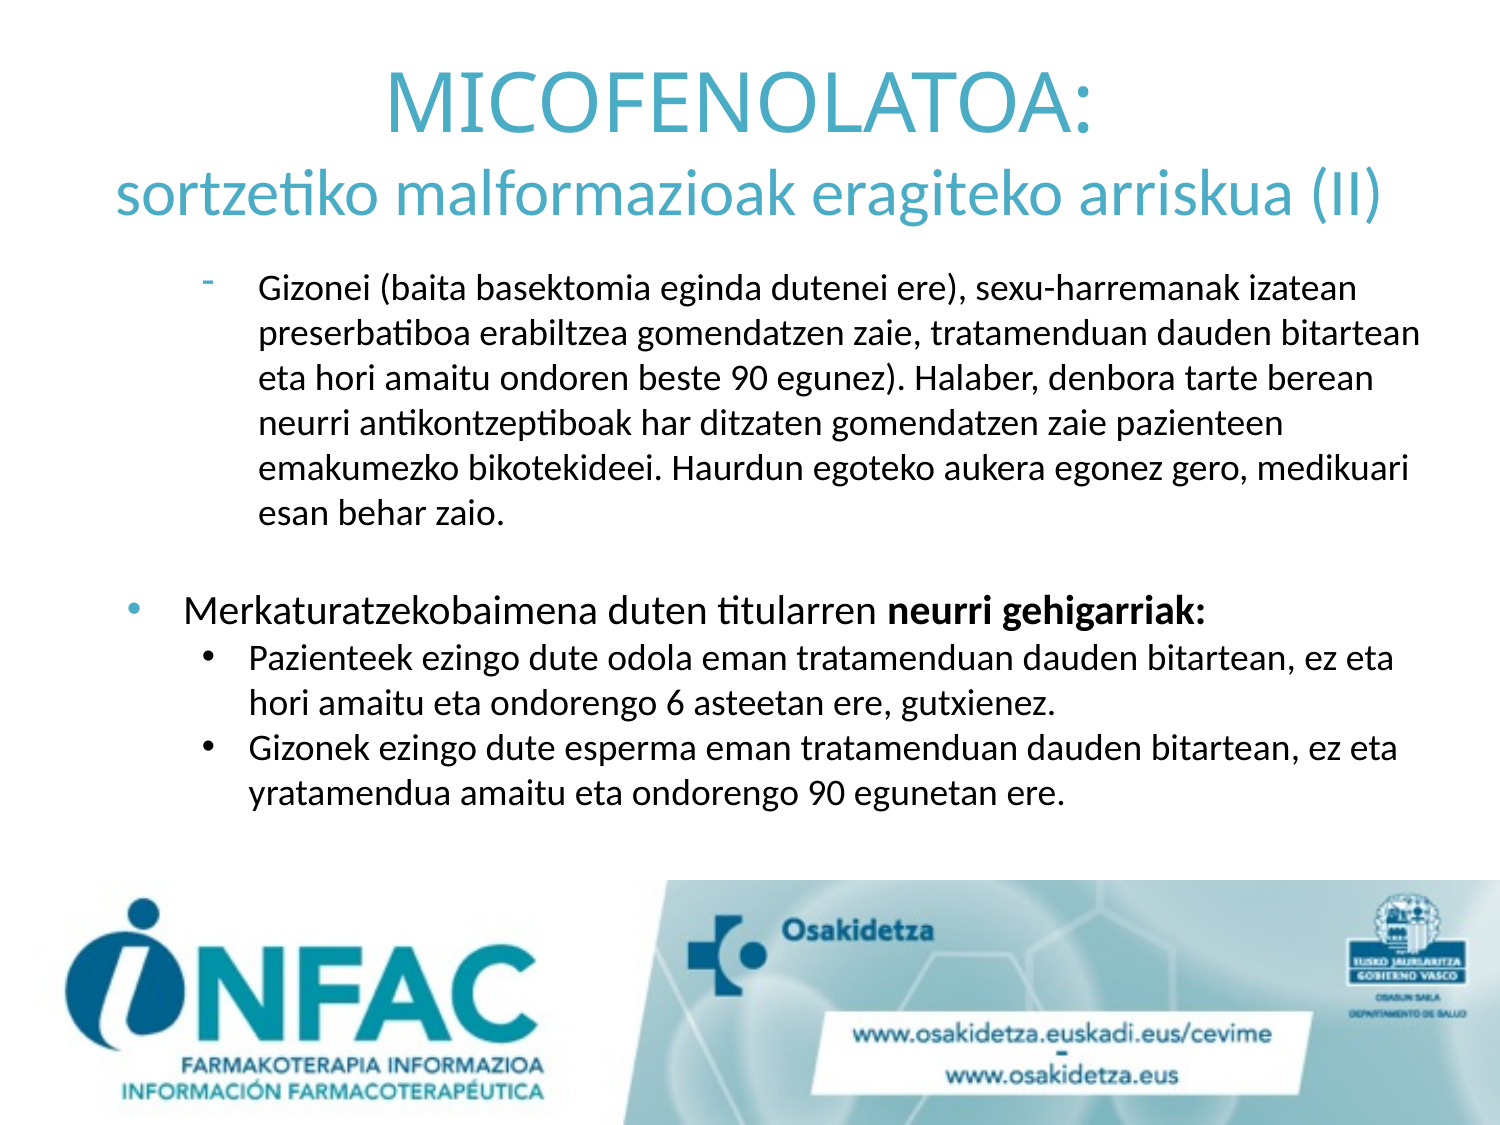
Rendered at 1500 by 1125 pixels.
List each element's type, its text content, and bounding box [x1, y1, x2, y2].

title MICOFENOLATOA: sortzetiko malformazioak eragiteko arriskua (II) [75, 45, 1425, 233]
text_box Gizonei (baita basektomia eginda dutenei ere), sexu-harremanak izatean preserbatiboa erabiltzea gomendatzen zaie, tratamenduan dauden bitartean eta hori amaitu ondoren beste 90 egunez). Halaber, denbora tarte berean neurri antikontzeptiboak har ditzaten gomendatzen zaie pazienteen emakumezko bikotekideei. Haurdun egoteko aukera egonez gero, medikuari esan behar zaio. Merkaturatzekobaimena duten titularren neurri gehigarriak: Pazienteek ezingo dute odola eman tratamenduan dauden bitartean, ez eta hori amaitu eta ondorengo 6 asteetan ere, gutxienez. Gizonek ezingo dute esperma eman tratamenduan dauden bitartean, ez eta yratamendua amaitu eta ondorengo 90 egunetan ere. [112, 255, 1447, 821]
picture [1, 880, 1500, 1125]
